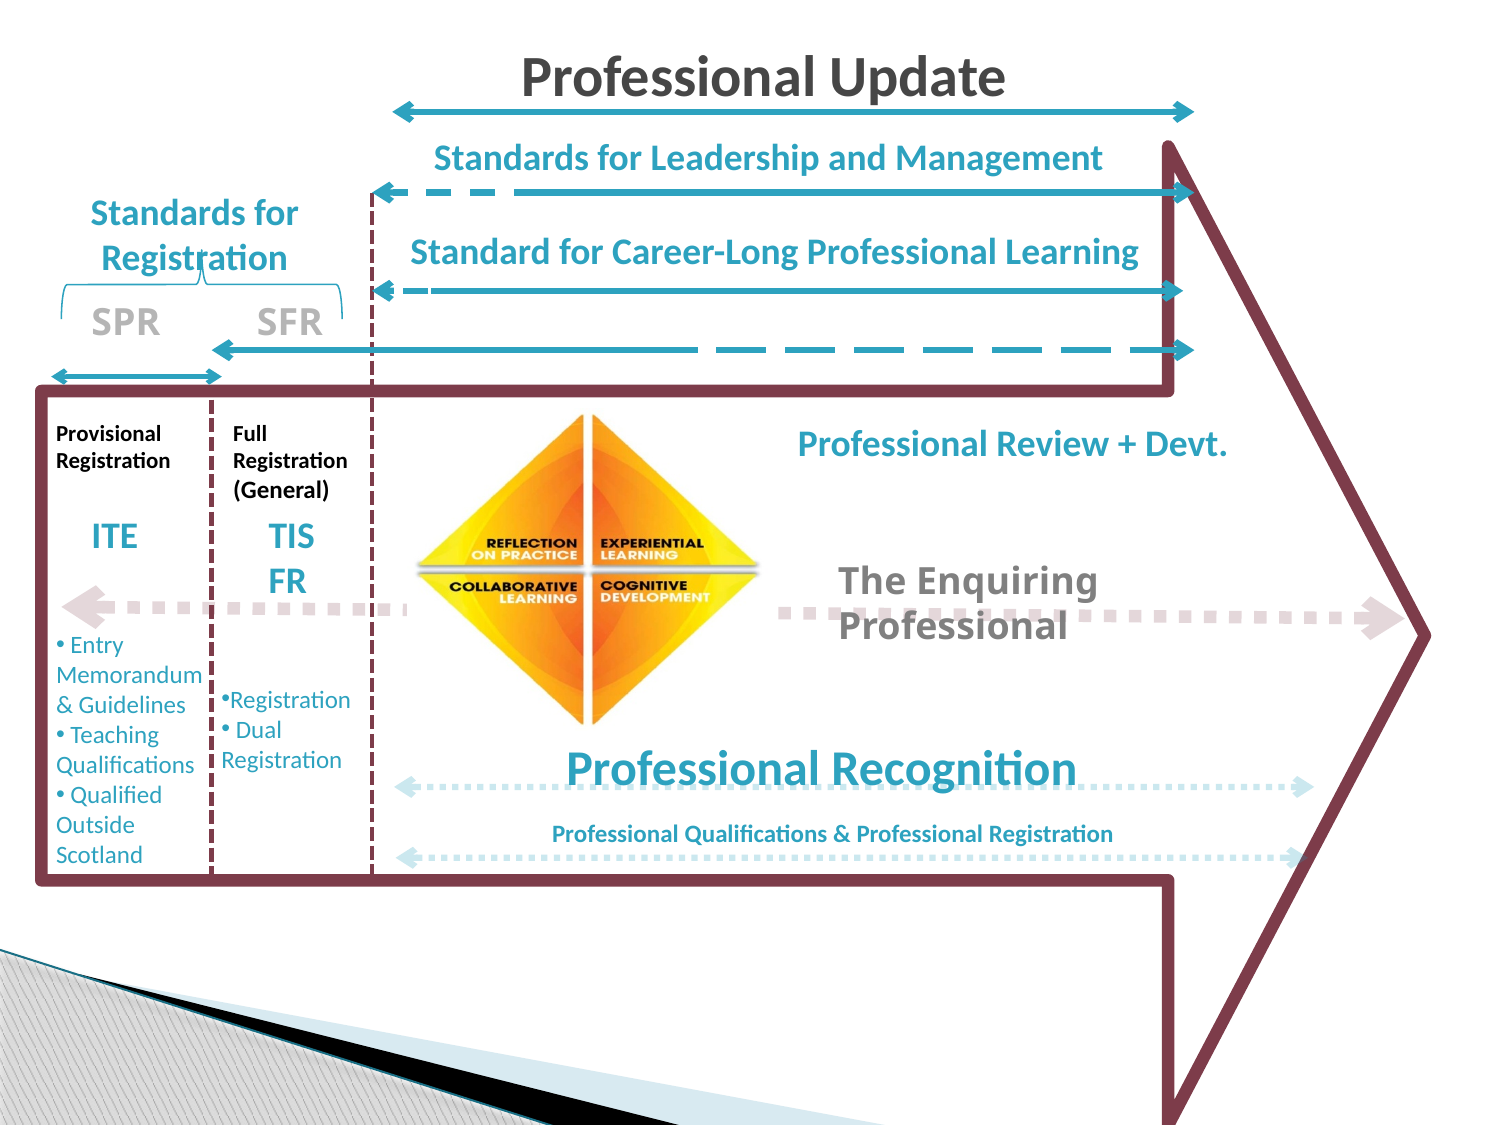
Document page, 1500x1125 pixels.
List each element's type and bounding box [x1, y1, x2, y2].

text_box [41, 0, 1426, 1125]
picture [407, 408, 773, 732]
